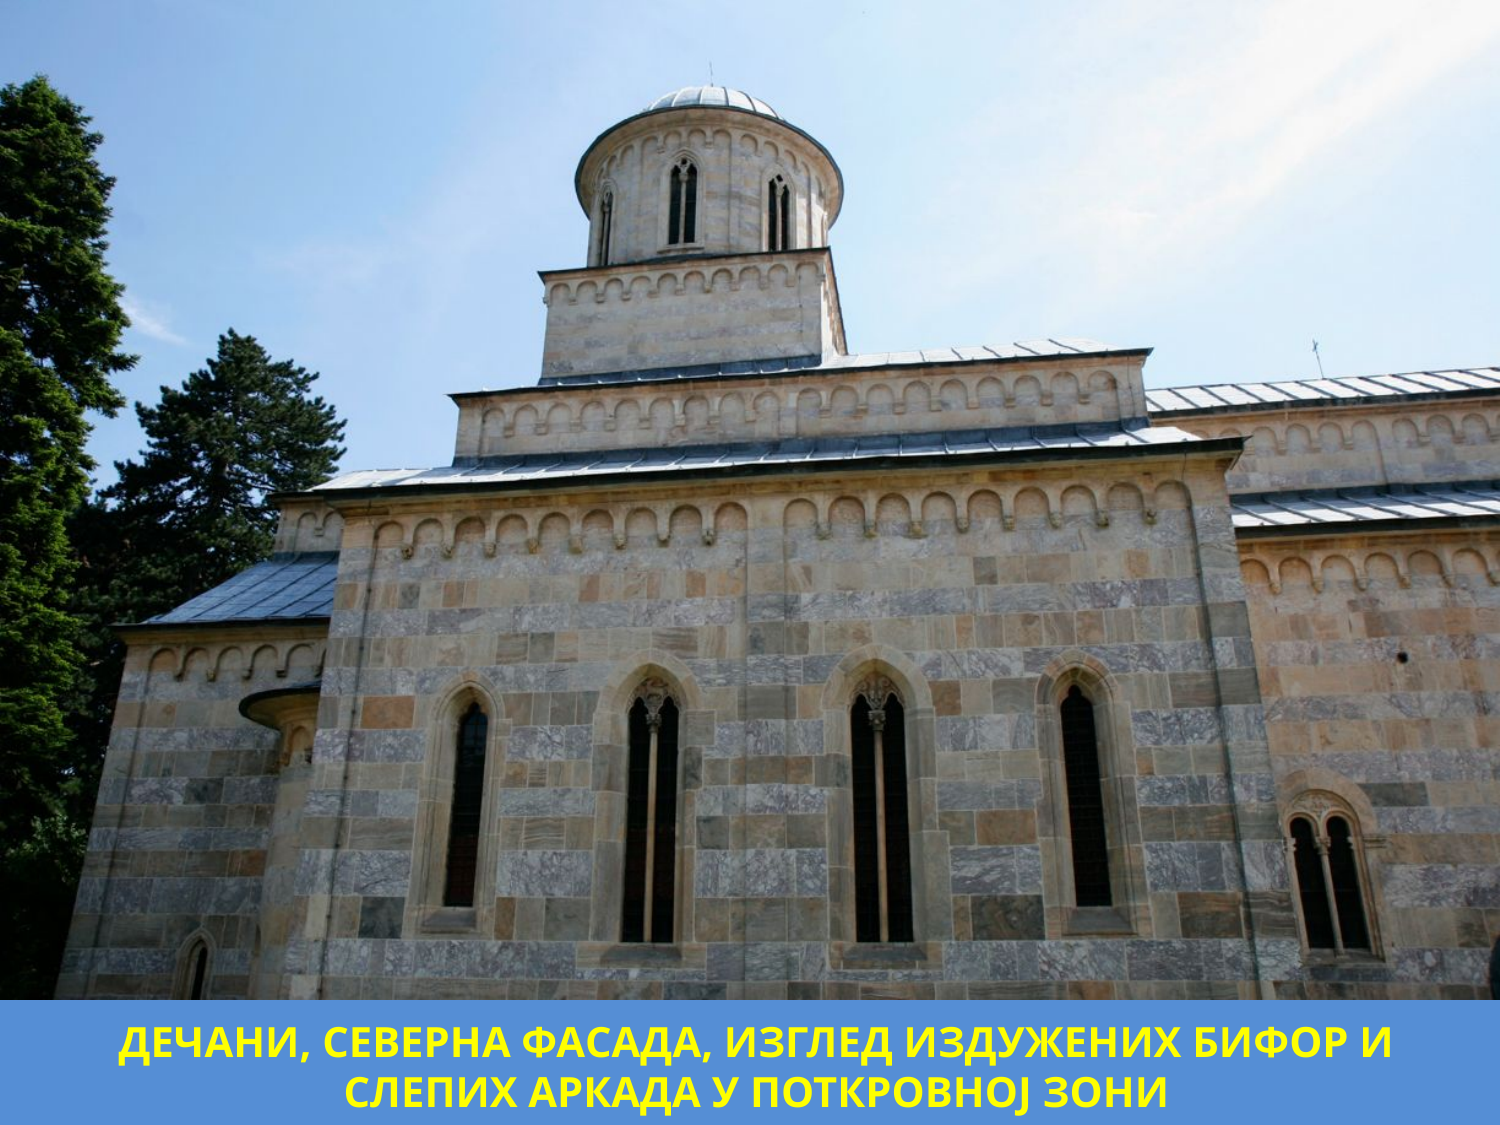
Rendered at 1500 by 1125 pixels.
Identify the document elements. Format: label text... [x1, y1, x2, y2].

picture [0, 0, 1500, 1001]
text_box ДЕЧАНИ, СЕВЕРНА ФАСАДА, ИЗГЛЕД ИЗДУЖЕНИХ БИФОР И СЛЕПИХ АРКАДА У ПОТКРОВНОЈ ЗОНИ [37, 1008, 1475, 1124]
